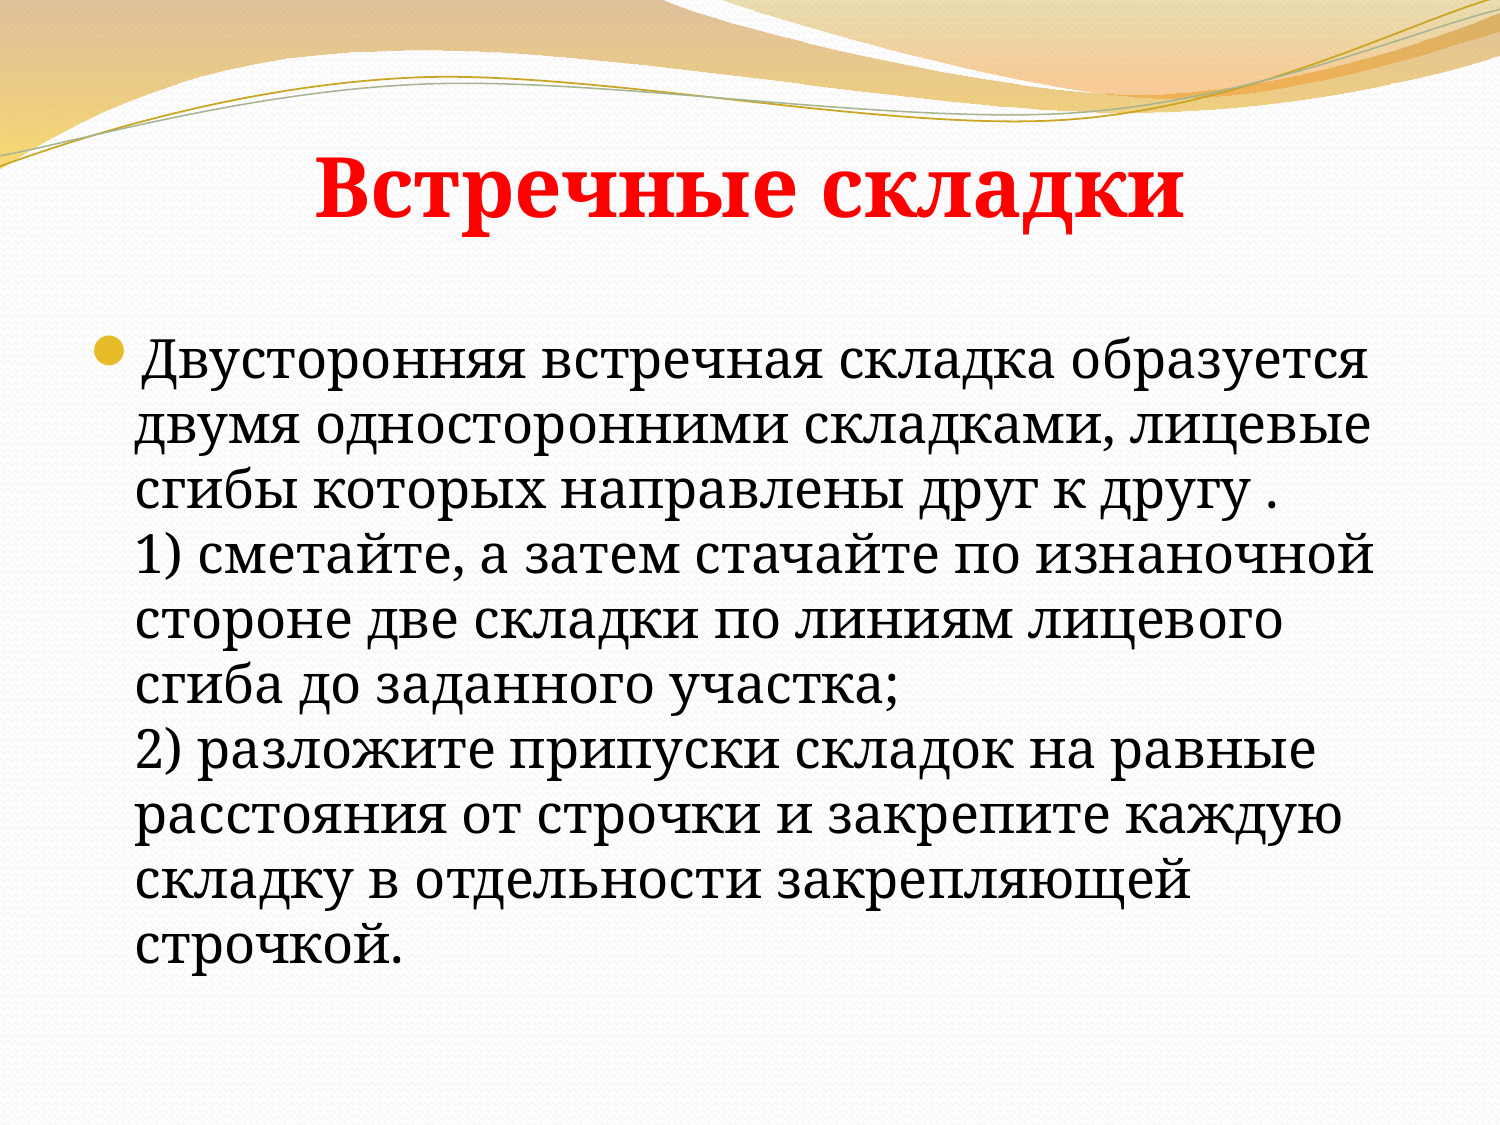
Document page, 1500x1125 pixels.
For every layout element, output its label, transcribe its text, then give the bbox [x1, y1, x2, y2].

title Встречные складки [75, 115, 1425, 235]
list Двусторонняя встречная складка образуется двумя односторонними складками, лицевые сгибы которых направлены друг к другу . 1) сметайте, а затем стачайте по изнаночной стороне две складки по линиям лицевого сгиба до заданного участка; 2) разложите припуски складок на равные расстояния от строчки и закрепите каждую складку в отдельности закрепляющей строчкой. [75, 317, 1425, 1038]
